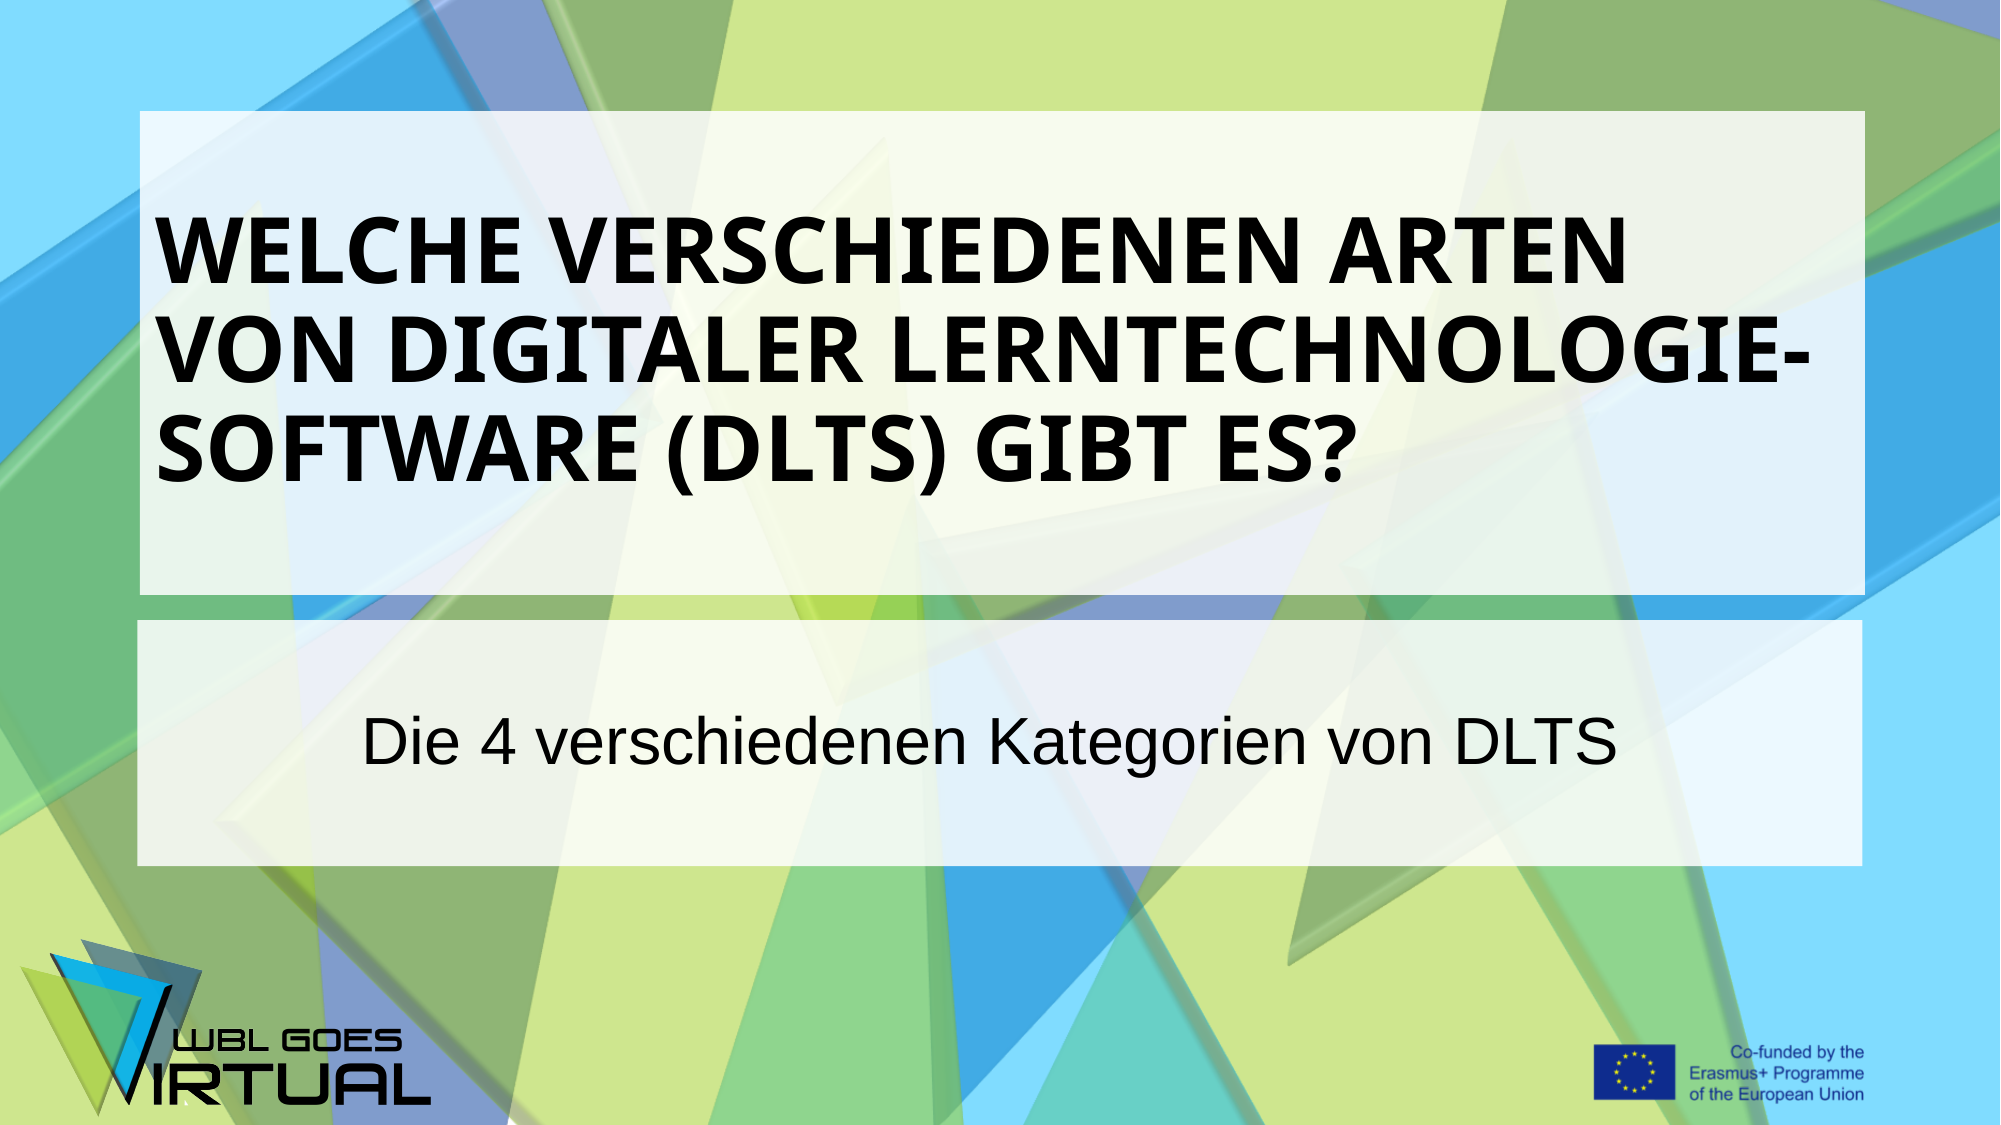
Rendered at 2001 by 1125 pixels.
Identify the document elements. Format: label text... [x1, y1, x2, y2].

picture [0, 0, 2000, 1125]
title WELCHE VERSCHIEDENEN ARTEN VON DIGITALER LERNTECHNOLOGIE-SOFTWARE (DLTS) GIBT ES? [139, 111, 1865, 595]
list Die 4 verschiedenen Kategorien von DLTS [137, 620, 1863, 867]
